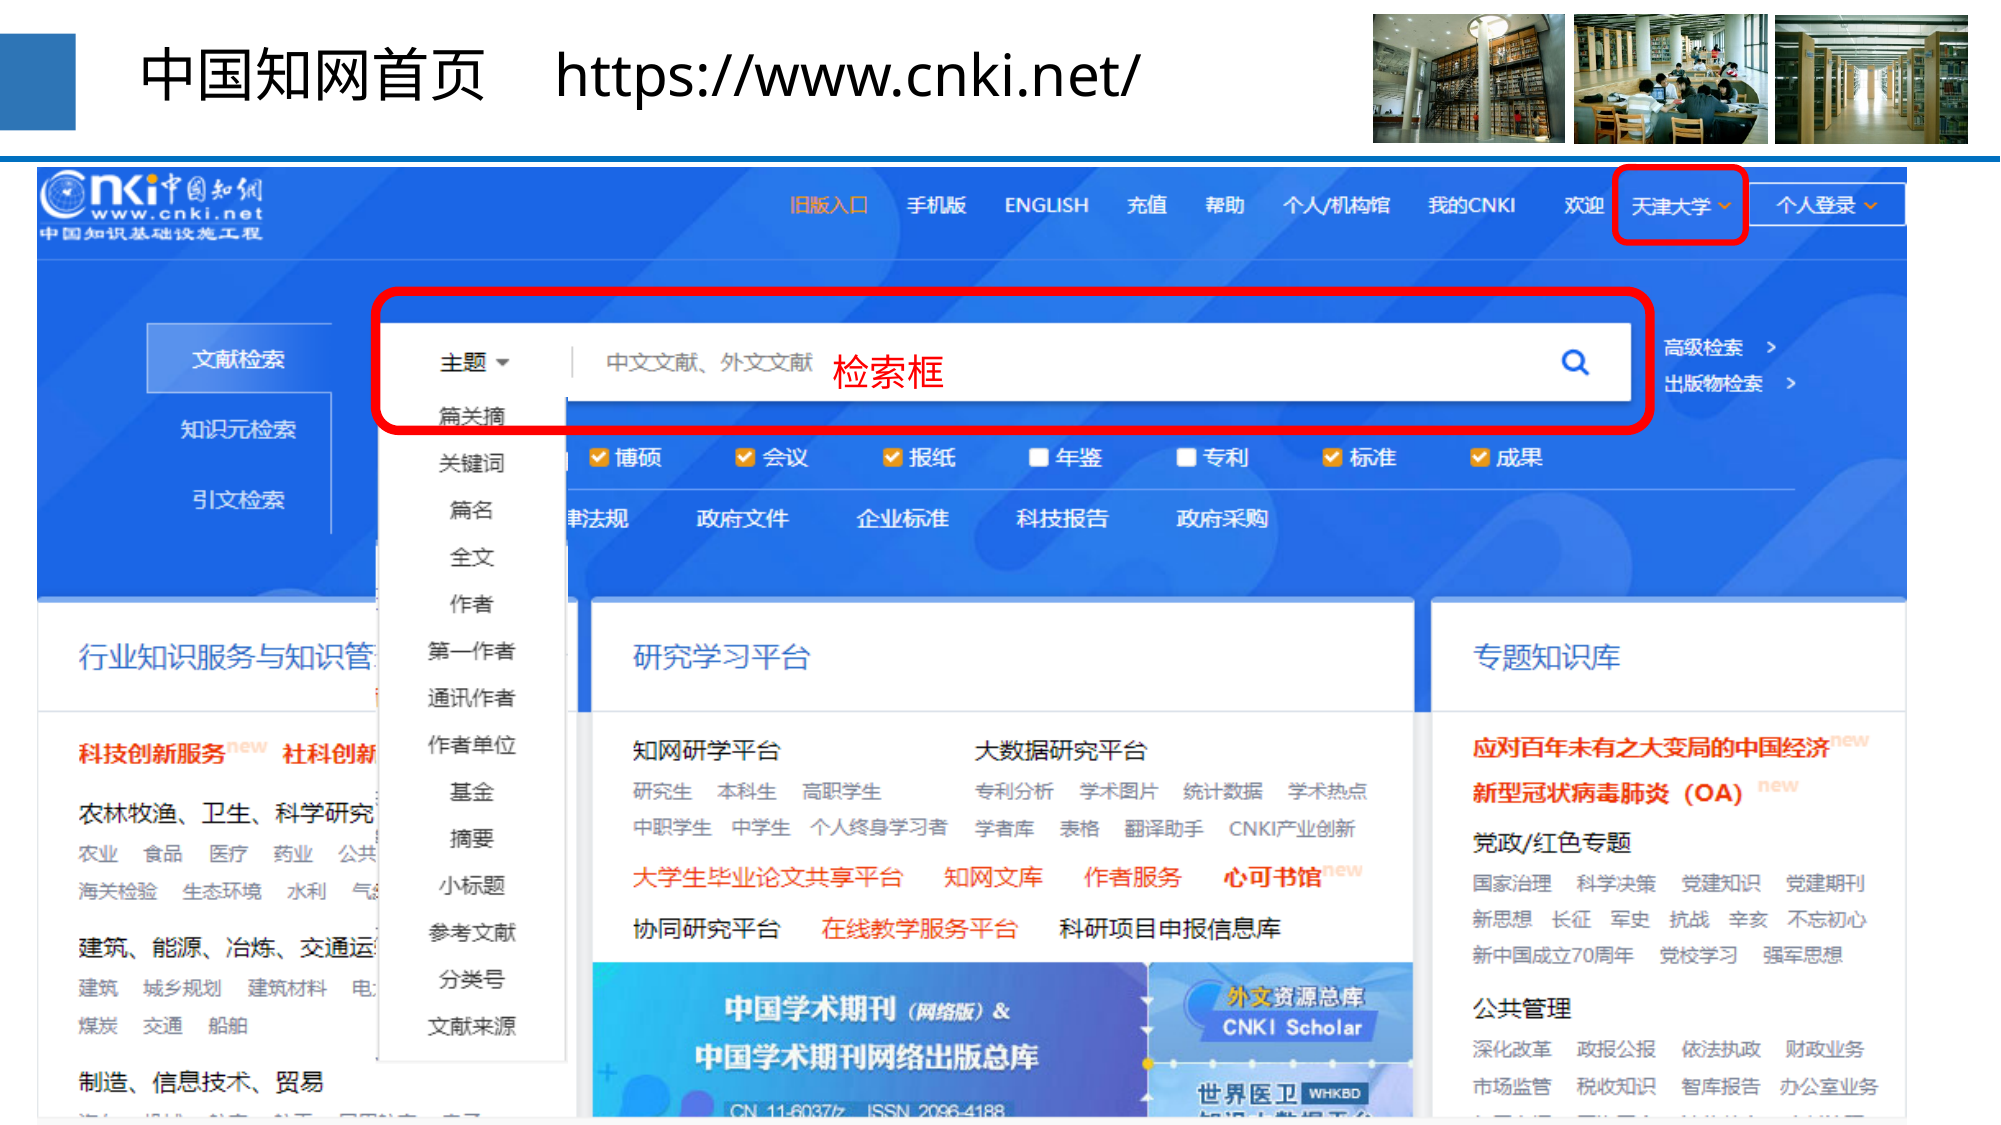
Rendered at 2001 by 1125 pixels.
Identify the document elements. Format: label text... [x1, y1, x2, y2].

picture [1774, 15, 1968, 144]
text_box [0, 33, 77, 131]
text_box 中国知网首页 https://www.cnki.net/ [123, 30, 1373, 116]
picture [1373, 14, 1565, 143]
picture [1574, 14, 1768, 144]
picture [375, 396, 568, 1064]
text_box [36, 167, 1907, 1125]
